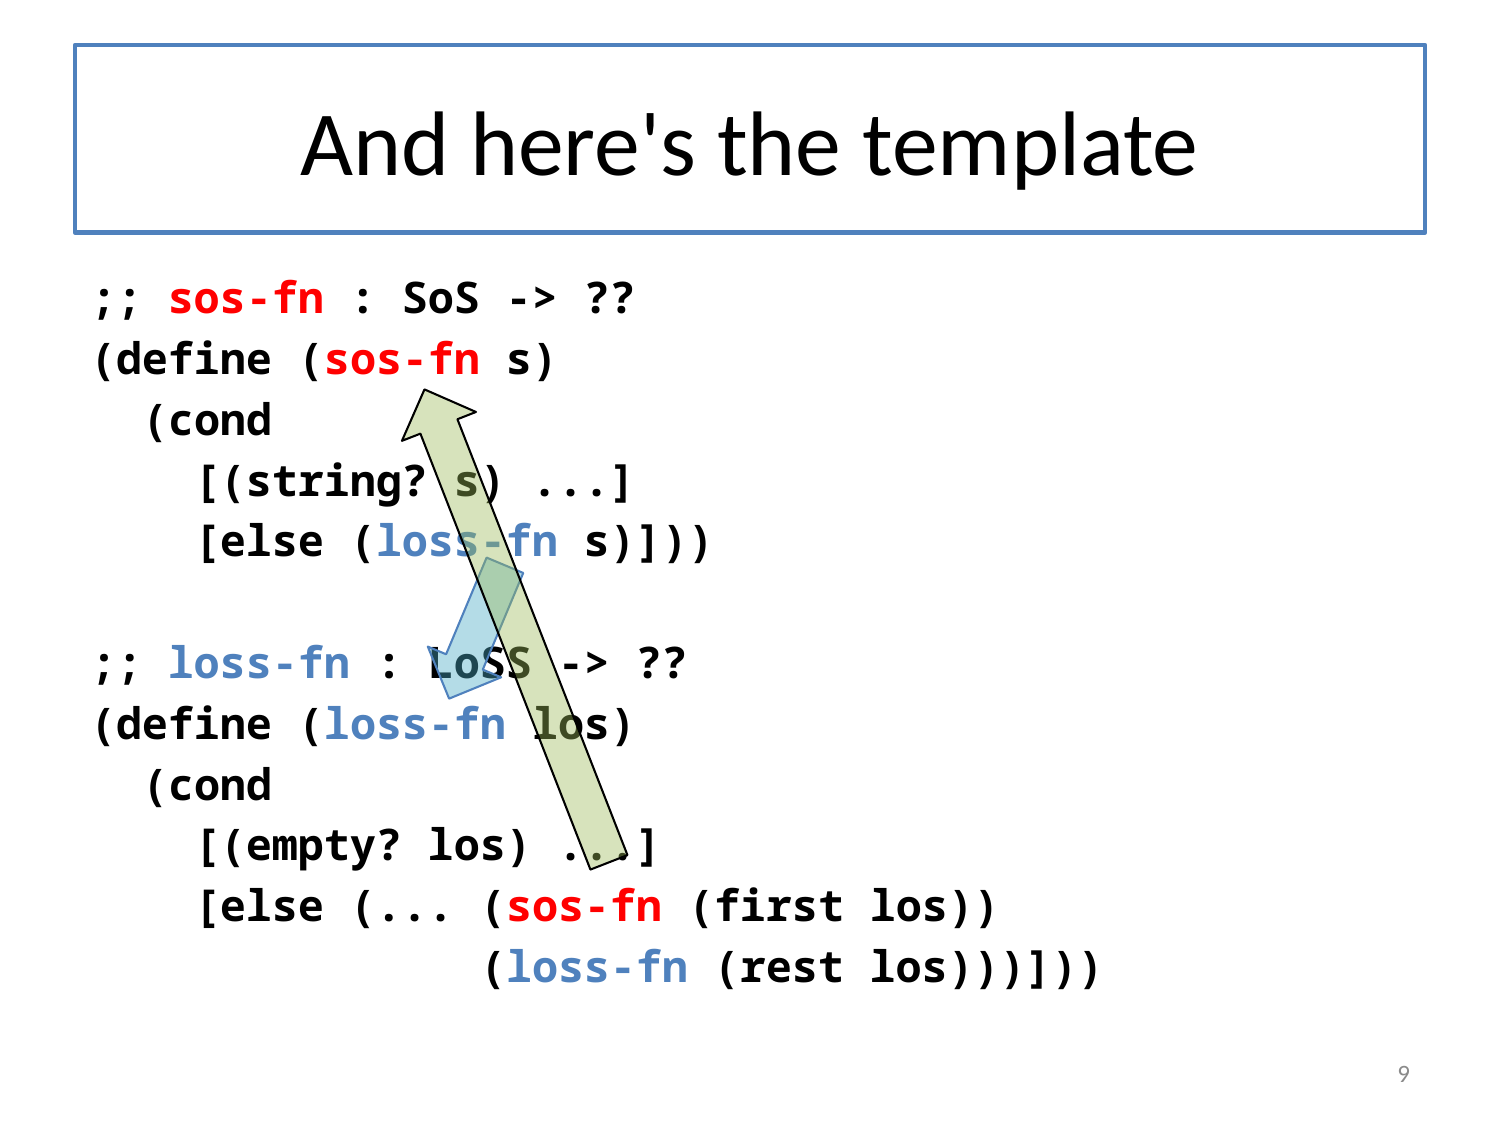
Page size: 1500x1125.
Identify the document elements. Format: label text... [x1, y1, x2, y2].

text_box [519, 568, 526, 579]
title And here's the template [73, 43, 1427, 235]
slide_number 9 [1074, 1042, 1425, 1103]
list ;; sos-fn : SoS -> ?? (define (sos-fn s) (cond [(string? s) ...] [else (loss-fn s)])) ;; loss-fn : LoSS -> ?? (define (loss-fn los) (cond [(empty? los) ...] [else (... (sos-fn (first los)) (loss-fn (rest los)))])) [75, 262, 1425, 1005]
text_box [400, 387, 630, 872]
text_box [425, 580, 504, 701]
